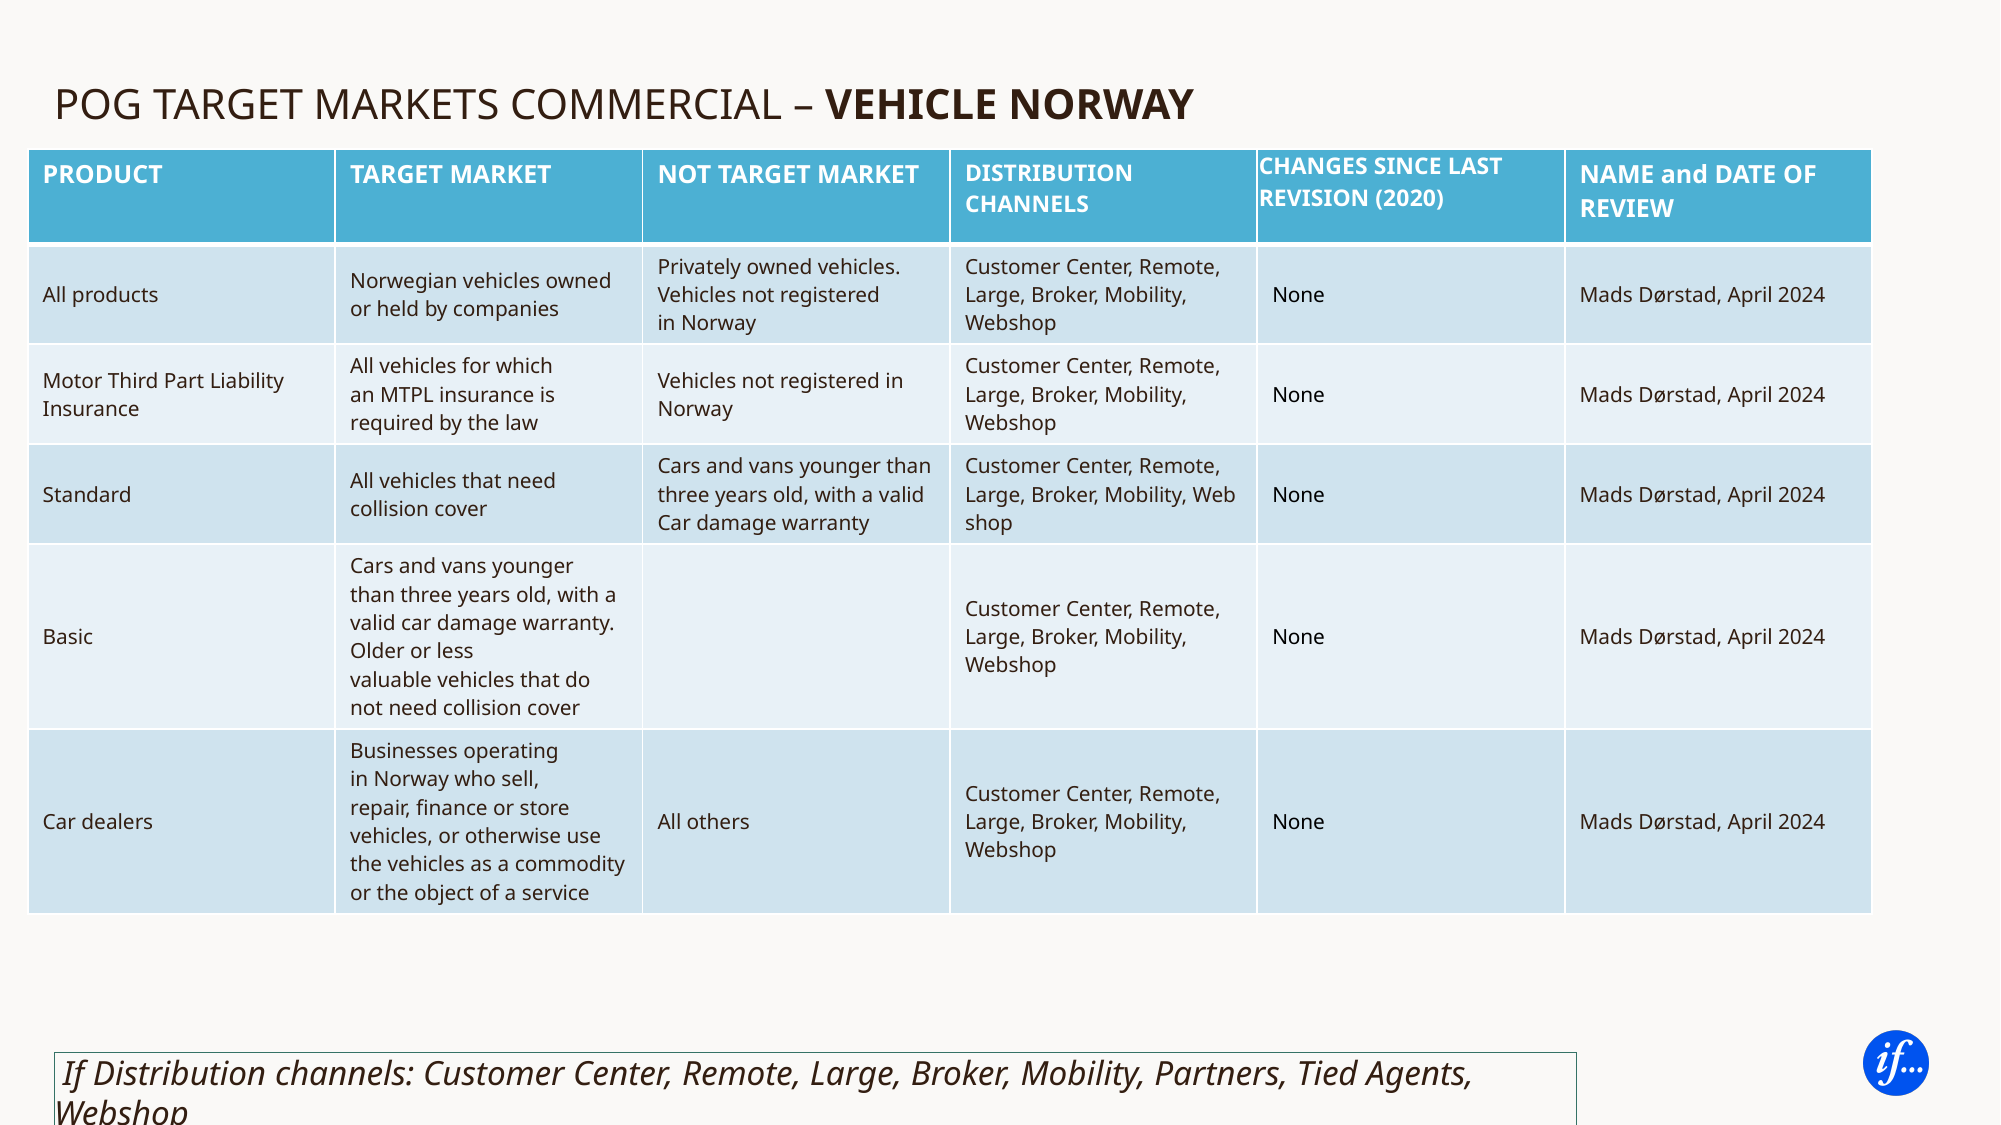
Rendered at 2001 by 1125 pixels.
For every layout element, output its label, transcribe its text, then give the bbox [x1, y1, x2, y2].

table_cell Mads Dørstad, April 2024 [1566, 345, 1871, 443]
table_cell All products [29, 247, 334, 343]
table_cell Customer Center, Remote, Large, Broker, Mobility, Webshop [951, 545, 1256, 728]
table_cell Car dealers [29, 730, 334, 913]
table_header DISTRIBUTION CHANNELS [951, 150, 1256, 242]
table_cell Mads Dørstad, April 2024 [1566, 730, 1871, 913]
table_cell Cars and vans younger than three years old, with a valid car damage warranty. ​ Older or less valuable vehicles that do not need collision cover​ [336, 545, 642, 728]
table_cell None [1258, 445, 1564, 543]
table_cell Customer Center, Remote, Large, Broker, Mobility, Webshop [951, 247, 1256, 343]
table_header PRODUCT [29, 150, 334, 242]
table_cell Mads Dørstad, April 2024 [1566, 247, 1871, 343]
table_cell Vehicles not registered in Norway [643, 345, 949, 443]
table_cell Cars and vans younger than three years old, with a valid Car damage warranty​ [643, 445, 949, 543]
table_cell None [1258, 545, 1564, 728]
table_cell Customer Center, Remote, Large, Broker, Mobility, Webshop [951, 730, 1256, 913]
picture [1863, 1030, 1929, 1096]
title POG TARGET MARKETS COMMERCIAL – VEHICLE NORWAY [54, 52, 1913, 207]
table_cell [643, 545, 949, 728]
table_cell All vehicles for which an MTPL insurance is required by the law​ [336, 345, 642, 443]
table_cell Mads Dørstad, April 2024 [1566, 445, 1871, 543]
table_cell All others [643, 730, 949, 913]
table_header NOT TARGET MARKET [643, 150, 949, 242]
table_header NAME and DATE OF REVIEW [1566, 150, 1871, 242]
text_box If Distribution channels: Customer Center, Remote, Large, Broker, Mobility, Partners, Tied Agents, Webshop [54, 1052, 1577, 1125]
table_cell None [1258, 247, 1564, 343]
table_cell All vehicles that need collision cover [336, 445, 642, 543]
table_cell Privately owned vehicles. Vehicles not registered in Norway [643, 247, 949, 343]
table_cell Standard [29, 445, 334, 543]
table_cell Norwegian vehicles owned or held by companies​ [336, 247, 642, 343]
table_cell Motor Third Part Liability Insurance [29, 345, 334, 443]
table_cell None [1258, 345, 1564, 443]
table_header CHANGES SINCE LAST REVISION (2020) [1258, 150, 1564, 242]
table_cell None [1258, 730, 1564, 913]
table_cell Businesses operating in Norway who sell, repair, finance or store vehicles, or otherwise use the vehicles as a commodity or the object of a service​ [336, 730, 642, 913]
table_cell Mads Dørstad, April 2024 [1566, 545, 1871, 728]
table_cell Customer Center, Remote, Large, Broker, Mobility, Webshop [951, 345, 1256, 443]
table_cell Basic [29, 545, 334, 728]
table_header TARGET MARKET [336, 150, 642, 242]
table_cell Customer Center, Remote, Large, Broker, Mobility, Web shop [951, 445, 1256, 543]
